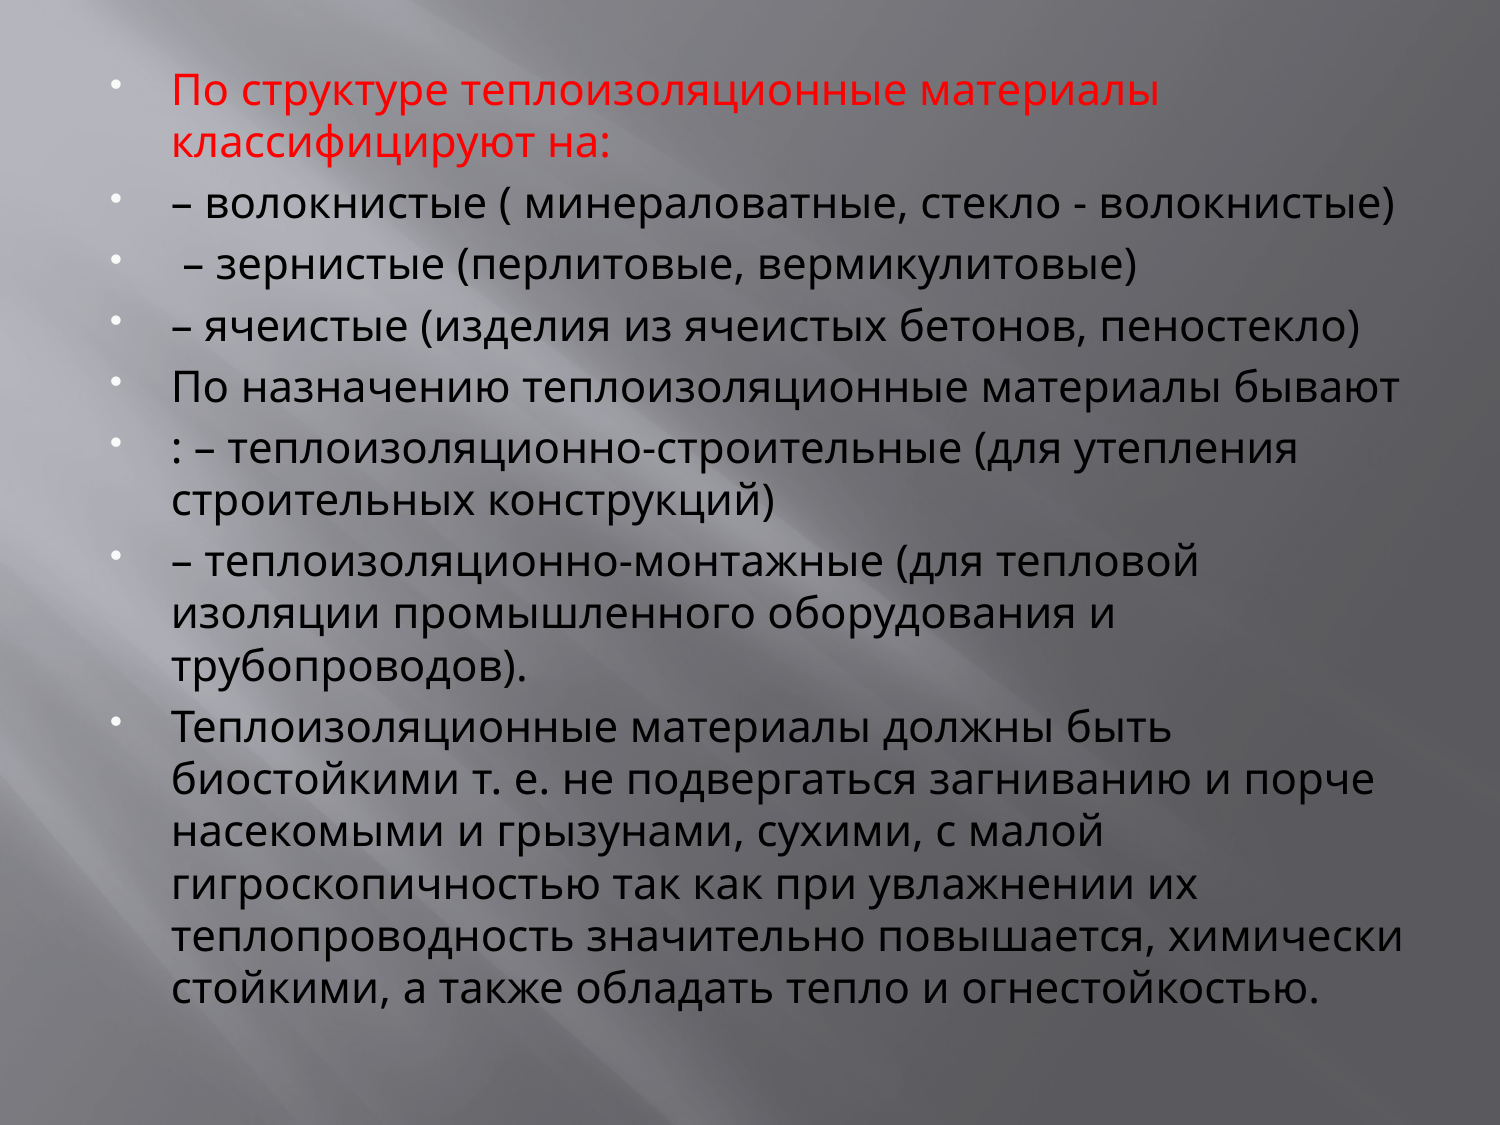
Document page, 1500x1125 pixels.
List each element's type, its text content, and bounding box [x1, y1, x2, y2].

list По структуре теплоизоляционные материалы классифицируют на: – волокнистые ( минераловатные, стекло - волокнистые) – зернистые (перлитовые, вермикулитовые) – ячеистые (изделия из ячеистых бетонов, пеностекло) По назначению теплоизоляционные материалы бывают : – теплоизоляционно-строительные (для утепления строительных конструкций) – теплоизоляционно-монтажные (для тепловой изоляции промышленного оборудования и трубопроводов). Теплоизоляционные материалы должны быть биостойкими т. е. не подвергаться загниванию и порче насекомыми и грызунами, сухими, с малой гигроскопичностью так как при увлажнении их теплопроводность значительно повышается, химически стойкими, а также обладать тепло и огнестойкостью. [76, 54, 1427, 1029]
